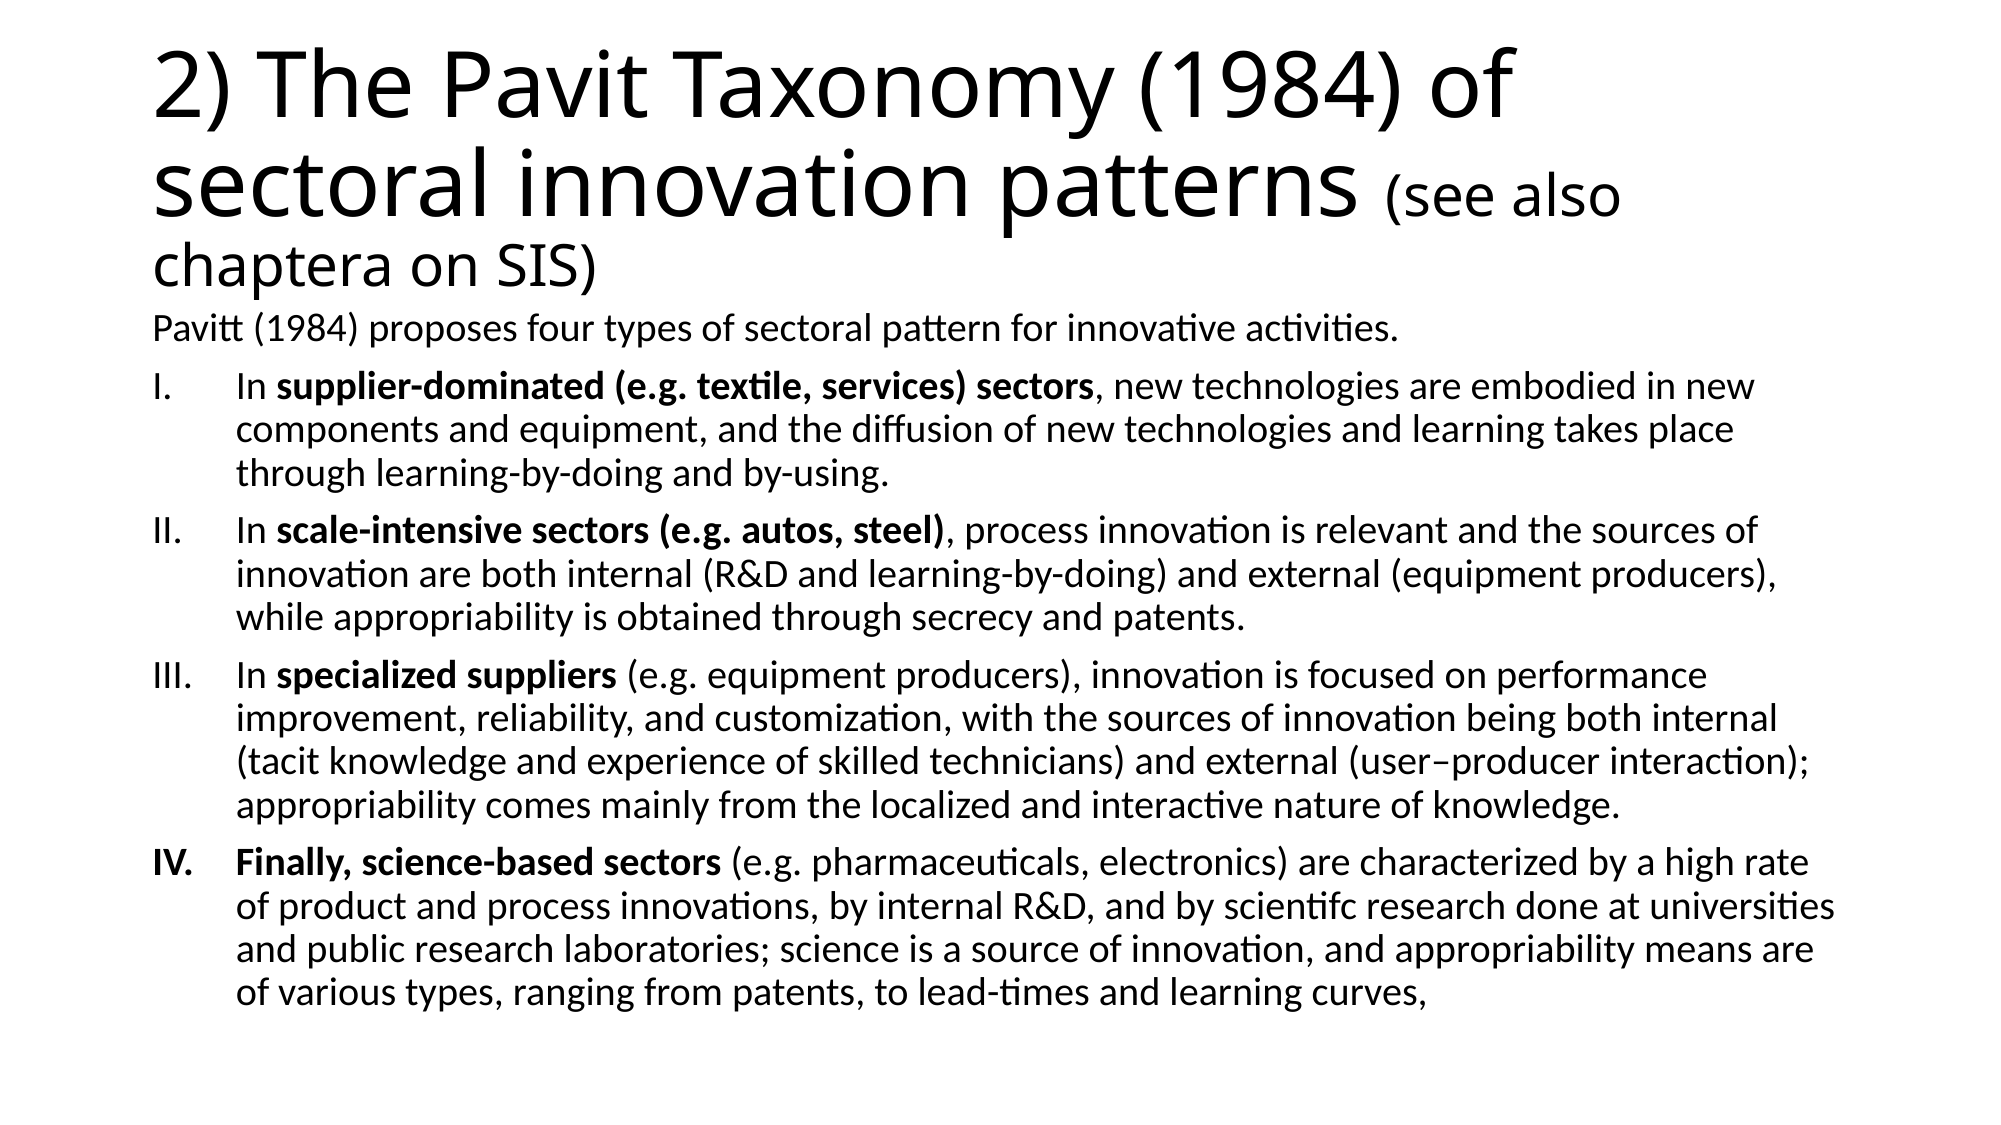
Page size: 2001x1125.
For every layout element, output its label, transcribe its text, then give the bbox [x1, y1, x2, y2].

list Pavitt (1984) proposes four types of sectoral pattern for innovative activities. In supplier-dominated (e.g. textile, services) sectors, new technologies are embodied in new components and equipment, and the diffusion of new technologies and learning takes place through learning-by-doing and by-using. In scale-intensive sectors (e.g. autos, steel), process innovation is relevant and the sources of innovation are both internal (R&D and learning-by-doing) and external (equipment producers), while appropriability is obtained through secrecy and patents. In specialized suppliers (e.g. equipment producers), innovation is focused on performance improvement, reliability, and customization, with the sources of innovation being both internal (tacit knowledge and experience of skilled technicians) and external (user–producer interaction); appropriability comes mainly from the localized and interactive nature of knowledge. Finally, science-based sectors (e.g. pharmaceuticals, electronics) are characterized by a high rate of product and process innovations, by internal R&D, and by scientifc research done at universities and public research laboratories; science is a source of innovation, and appropriability means are of various types, ranging from patents, to lead-times and learning curves, [137, 299, 1863, 1087]
title 2) The Pavit Taxonomy (1984) of sectoral innovation patterns (see also chaptera on SIS) [137, 59, 1863, 278]
